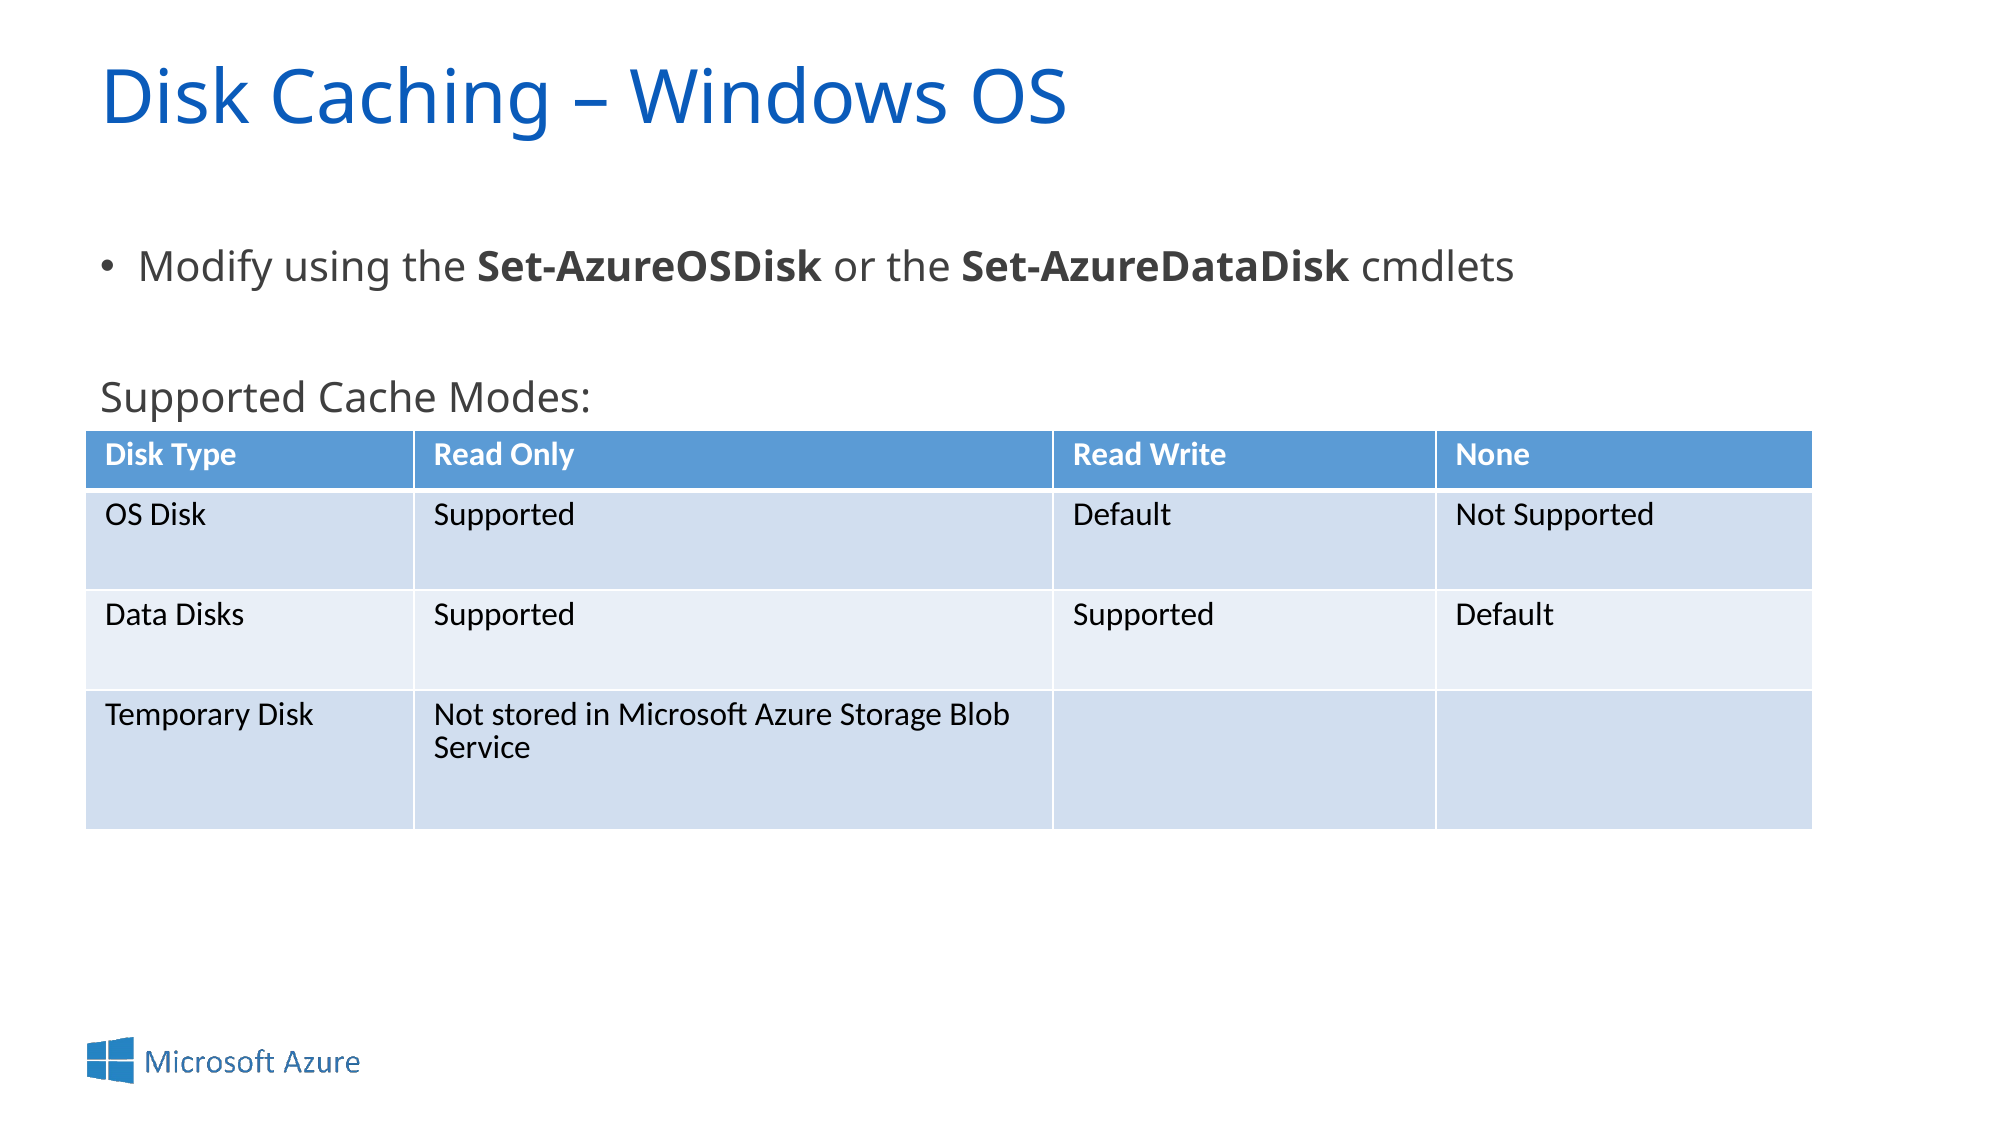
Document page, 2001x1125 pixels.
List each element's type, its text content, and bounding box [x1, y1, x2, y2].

table_header Disk Type [86, 431, 413, 488]
table_cell Not Supported [1437, 493, 1812, 589]
table_cell OS Disk [86, 493, 413, 589]
title Disk Caching – Windows OS [85, 37, 1915, 161]
table_cell Not stored in Microsoft Azure Storage Blob Service [415, 691, 1052, 829]
table_cell Supported [415, 591, 1052, 689]
table_header None [1437, 431, 1812, 488]
table_cell Supported [1054, 591, 1435, 689]
table_cell Data Disks [86, 591, 413, 689]
list Modify using the Set-AzureOSDisk or the Set-AzureDataDisk cmdlets Supported Cache Modes: [85, 237, 1915, 450]
table_cell [1437, 691, 1812, 829]
picture [82, 1025, 365, 1105]
table_header Read Write [1054, 431, 1435, 488]
table_header Read Only [415, 431, 1052, 488]
table_cell Temporary Disk [86, 691, 413, 829]
table_cell Supported [415, 493, 1052, 589]
table_cell Default [1054, 493, 1435, 589]
table_cell Default [1437, 591, 1812, 689]
table_cell [1054, 691, 1435, 829]
